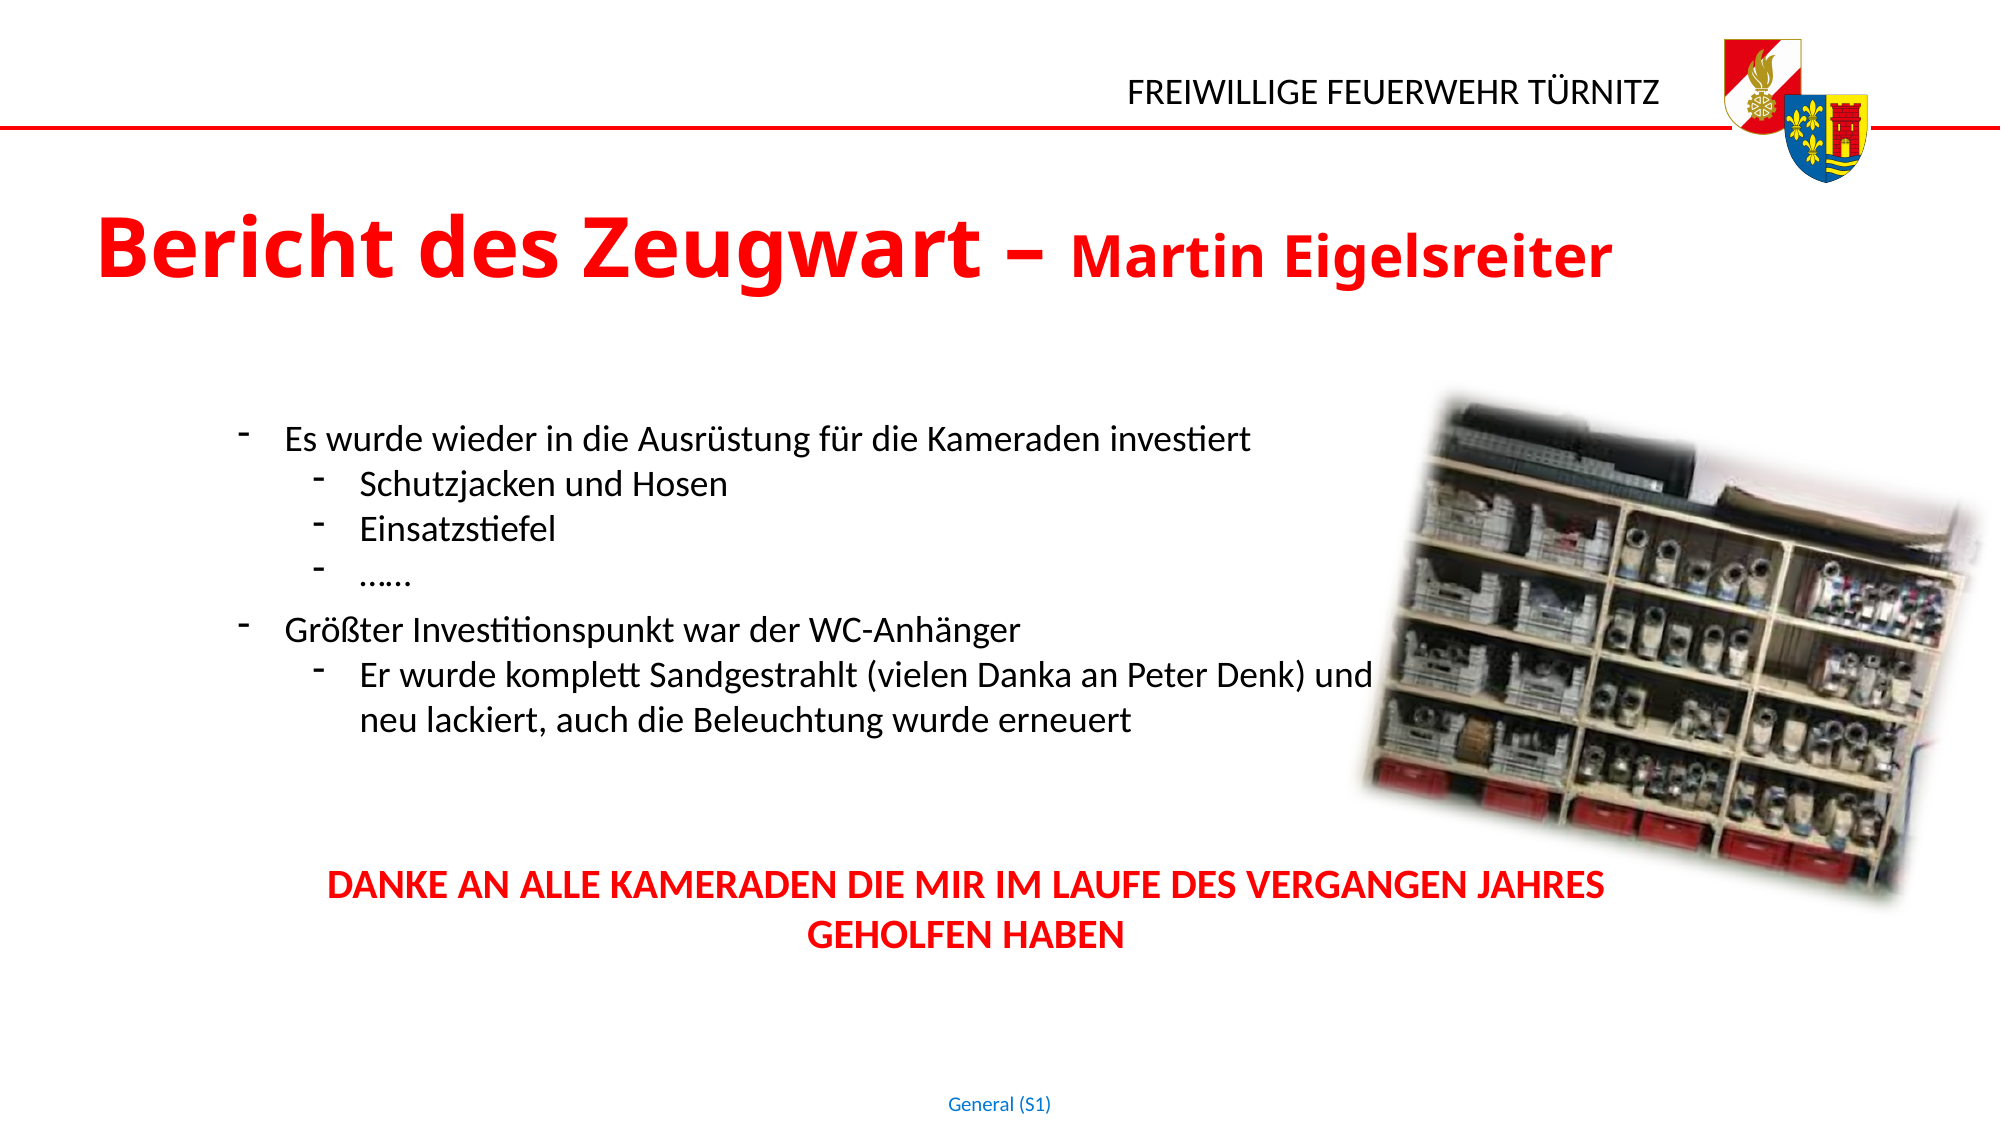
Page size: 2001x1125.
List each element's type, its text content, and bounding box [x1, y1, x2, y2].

text_box Es wurde wieder in die Ausrüstung für die Kameraden investiert Schutzjacken und Hosen Einsatzstiefel …… [222, 406, 1421, 598]
picture [1713, 22, 1885, 200]
picture [1373, 413, 1961, 886]
text_box Größter Investitionspunkt war der WC-Anhänger Er wurde komplett Sandgestrahlt (vielen Danka an Peter Denk) und neu lackiert, auch die Beleuchtung wurde erneuert [222, 598, 1377, 748]
text_box Bericht des Zeugwart – Martin Eigelsreiter [79, 186, 1734, 302]
text_box DANKE AN ALLE KAMERADEN DIE MIR IM LAUFE DES VERGANGEN JAHRES GEHOLFEN HABEN [264, 848, 1669, 964]
